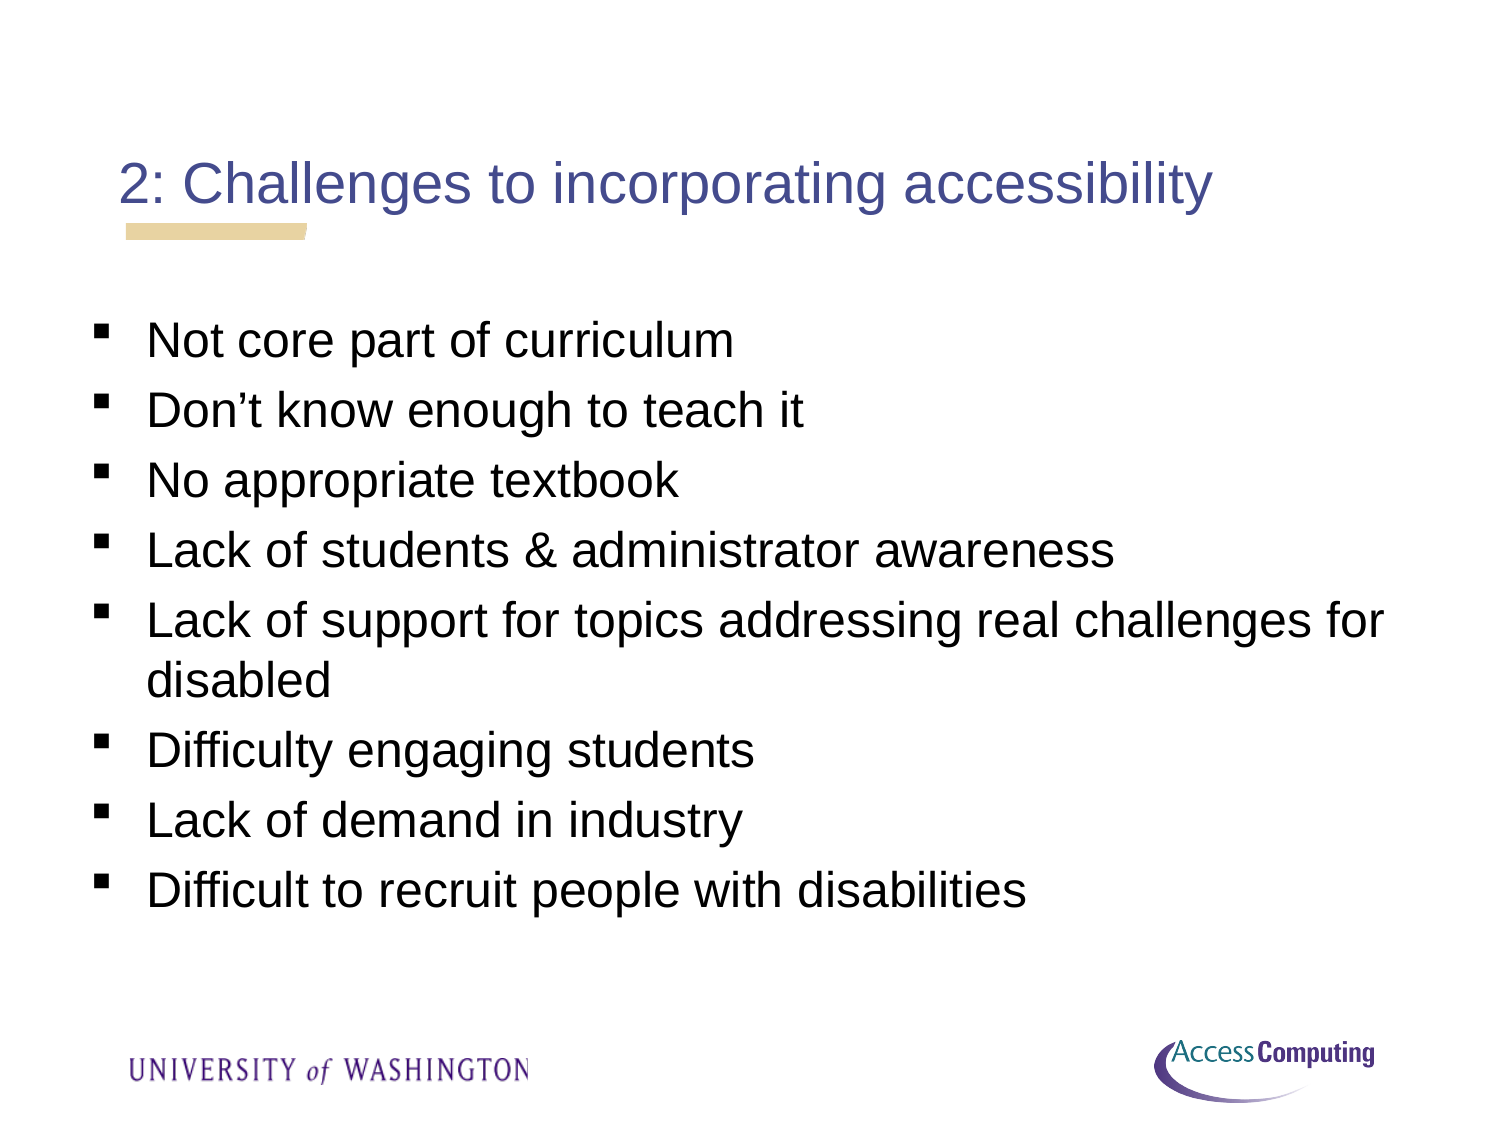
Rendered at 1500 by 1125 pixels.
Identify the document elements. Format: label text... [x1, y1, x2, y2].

title 2: Challenges to incorporating accessibility [103, 24, 1425, 270]
list Not core part of curriculum Don’t know enough to teach it No appropriate textbook Lack of students & administrator awareness Lack of support for topics addressing real challenges for disabled Difficulty engaging students Lack of demand in industry Difficult to recruit people with disabilities [75, 300, 1425, 1015]
picture [1154, 1040, 1374, 1103]
